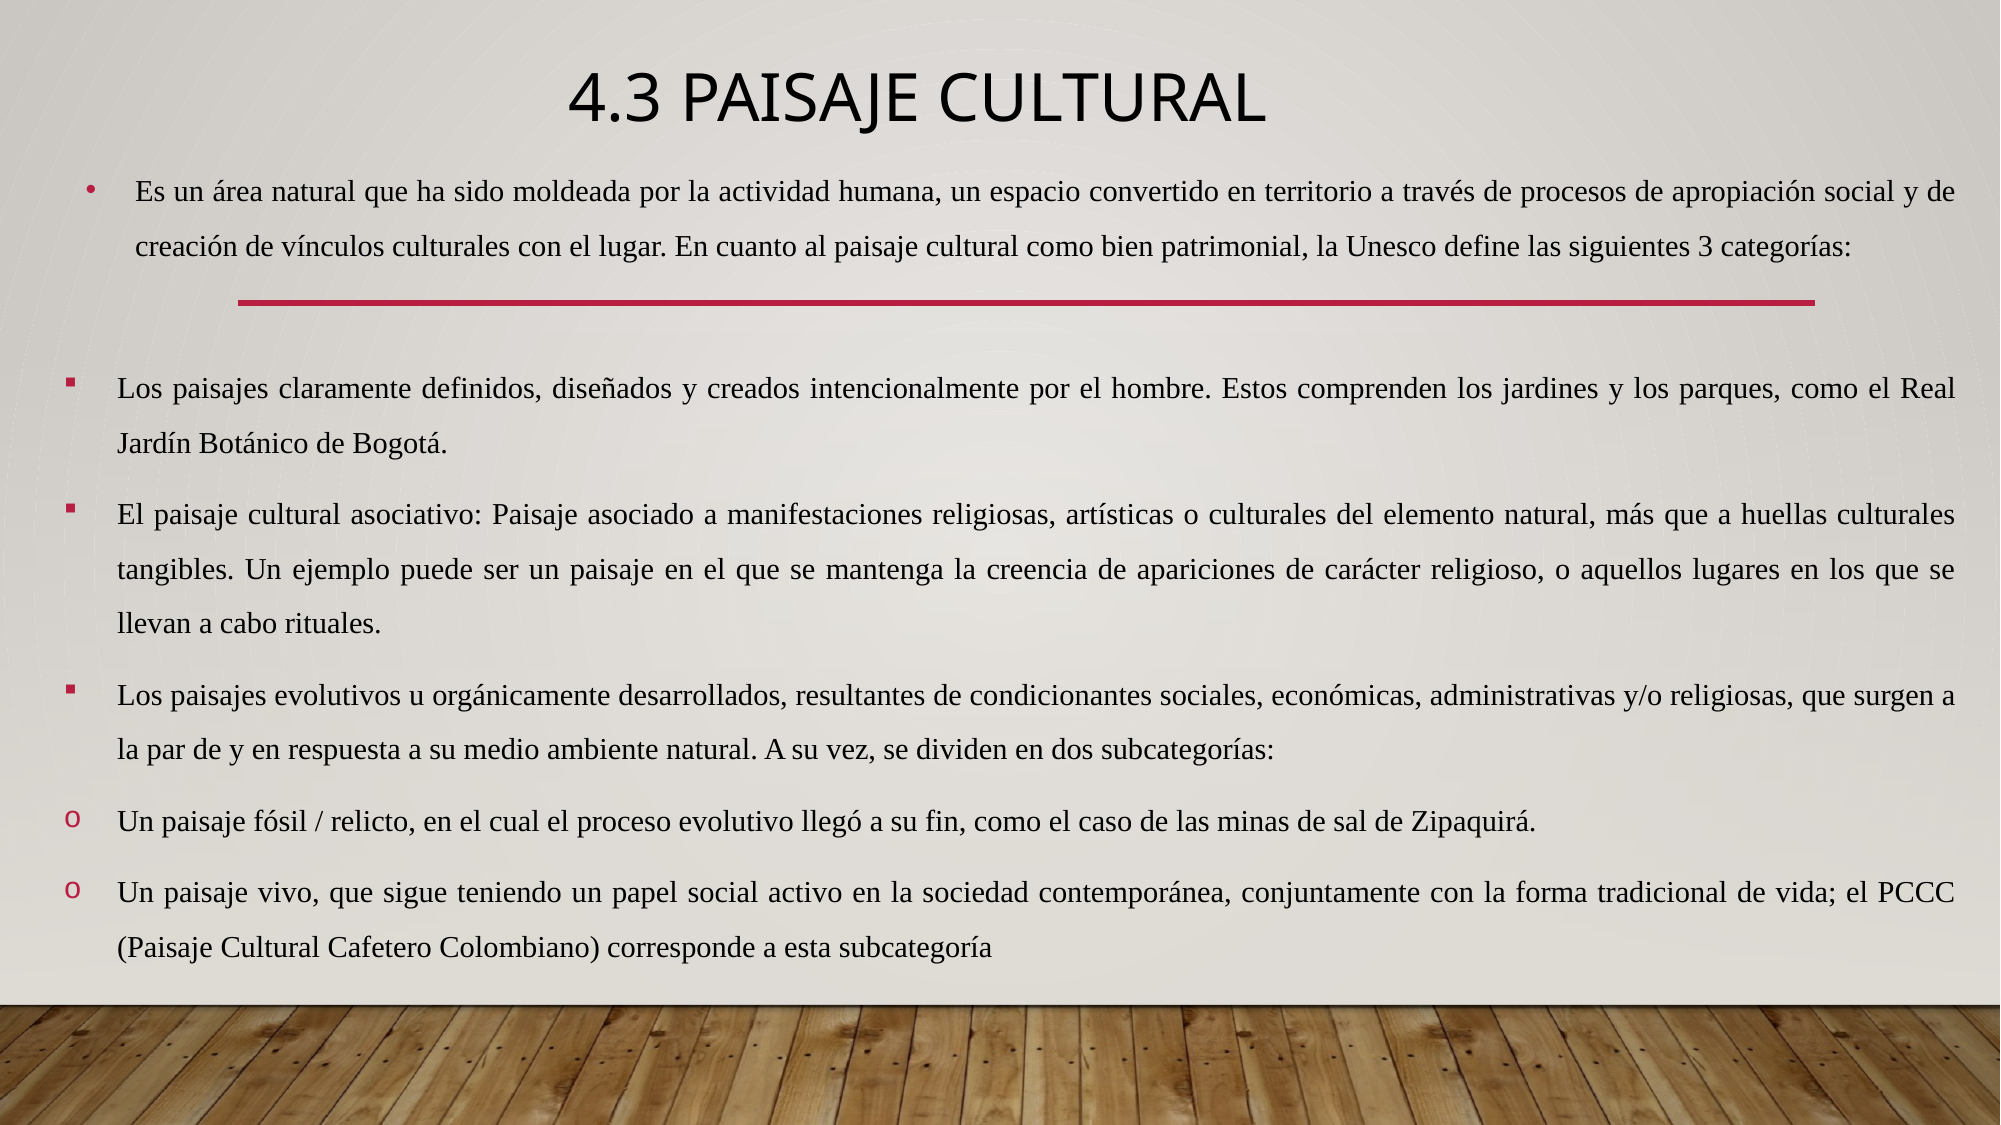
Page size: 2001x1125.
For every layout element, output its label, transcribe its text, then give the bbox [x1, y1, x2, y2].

list Es un área natural que ha sido moldeada por la actividad humana, un espacio convertido en territorio a través de procesos de apropiación social y de creación de vínculos culturales con el lugar. En cuanto al paisaje cultural como bien patrimonial, la Unesco define las siguientes 3 categorías: Los paisajes claramente definidos, diseñados y creados intencionalmente por el hombre. Estos comprenden los jardines y los parques, como el Real Jardín Botánico de Bogotá. El paisaje cultural asociativo: Paisaje asociado a manifestaciones religiosas, artísticas o culturales del elemento natural, más que a huellas culturales tangibles. Un ejemplo puede ser un paisaje en el que se mantenga la creencia de apariciones de carácter religioso, o aquellos lugares en los que se llevan a cabo rituales. Los paisajes evolutivos u orgánicamente desarrollados, resultantes de condicionantes sociales, económicas, administrativas y/o religiosas, que surgen a la par de y en respuesta a su medio ambiente natural. A su vez, se dividen en dos subcategorías: Un paisaje fósil / relicto, en el cual el proceso evolutivo llegó a su fin, como el caso de las minas de sal de Zipaquirá. Un paisaje vivo, que sigue teniendo un papel social activo en la sociedad contemporánea, conjuntamente con la forma tradicional de vida; el PCCC (Paisaje Cultural Cafetero Colombiano) corresponde a esta subcategoría [48, 145, 1974, 990]
title 4.3 PAISAJE CULTURAL [48, 56, 1788, 145]
picture [0, 1005, 2000, 1125]
